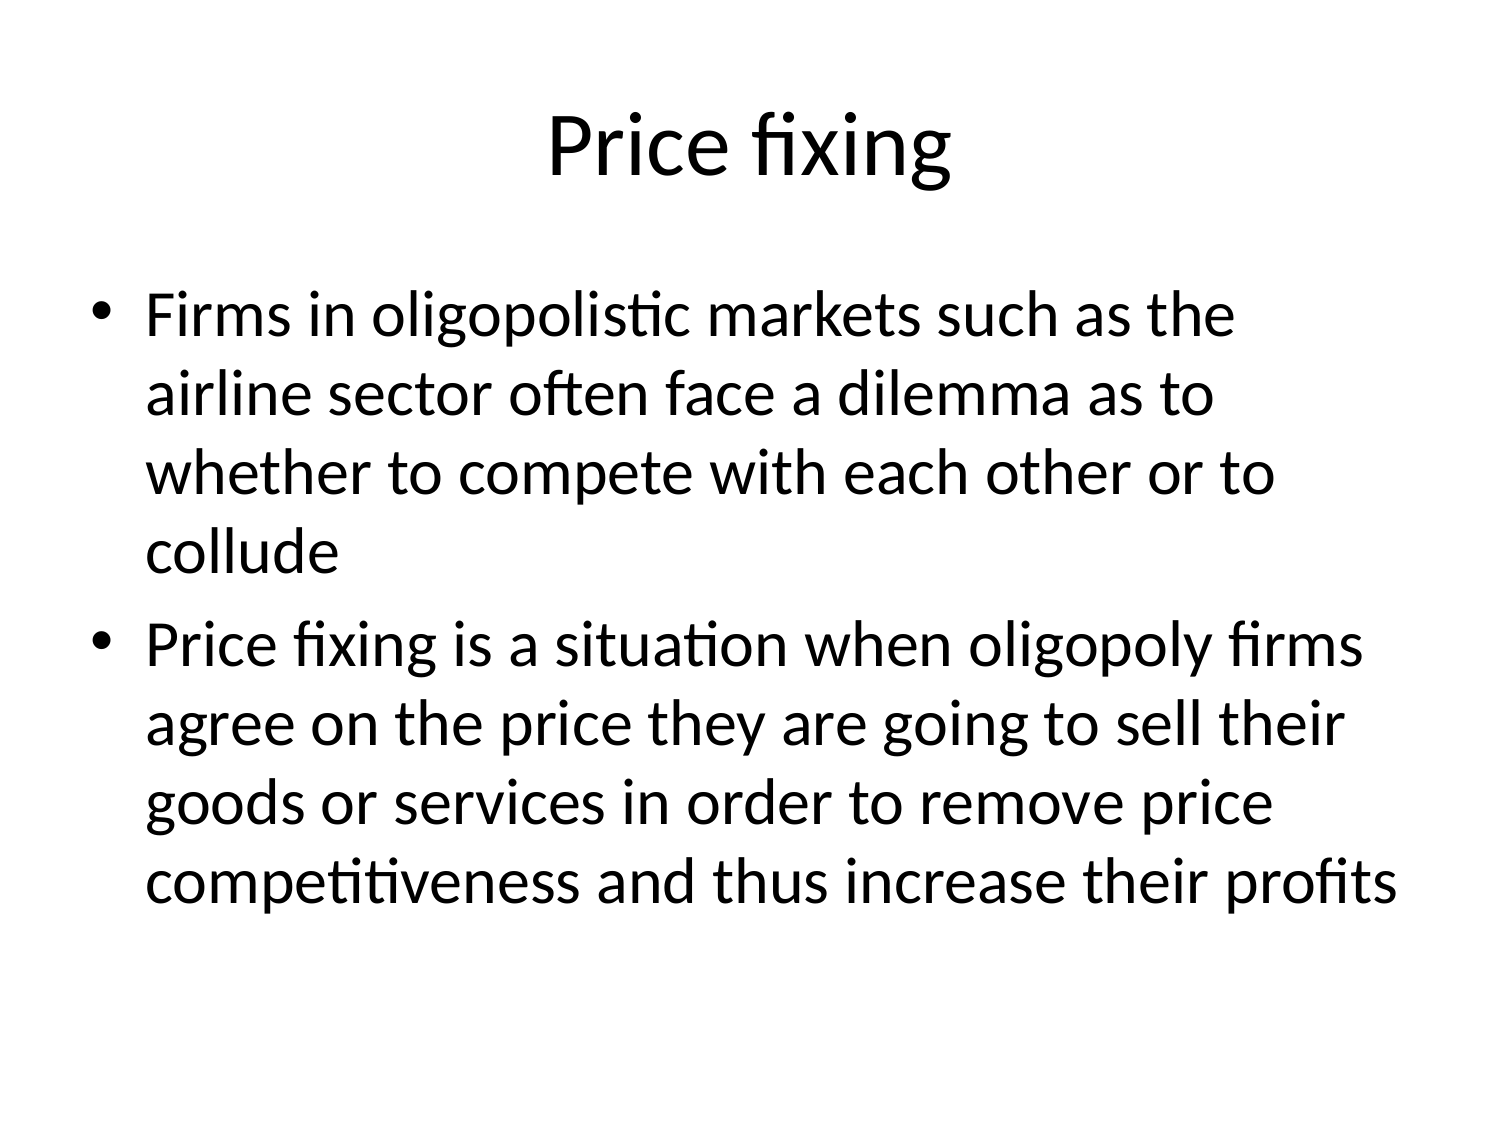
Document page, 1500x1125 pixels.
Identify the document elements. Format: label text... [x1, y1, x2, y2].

title Price fixing [75, 45, 1425, 233]
list Firms in oligopolistic markets such as the airline sector often face a dilemma as to whether to compete with each other or to collude Price fixing is a situation when oligopoly firms agree on the price they are going to sell their goods or services in order to remove price competitiveness and thus increase their profits [75, 262, 1425, 1005]
